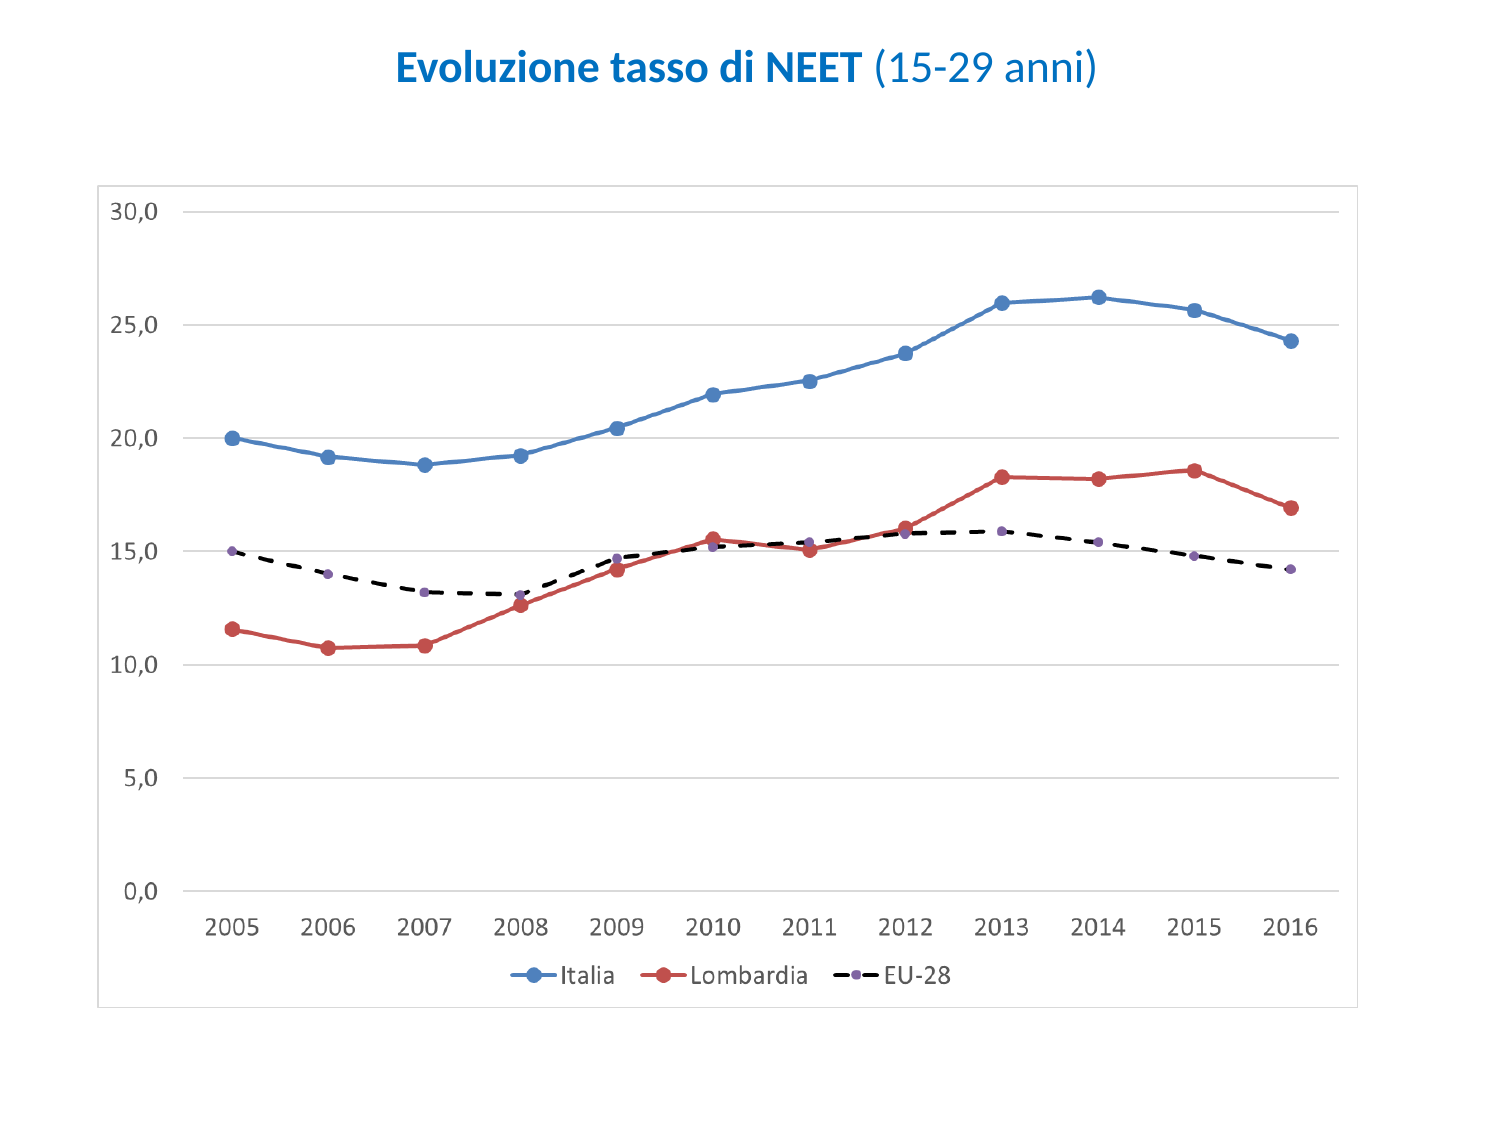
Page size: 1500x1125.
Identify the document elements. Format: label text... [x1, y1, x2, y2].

text_box Evoluzione tasso di NEET (15-29 anni) [48, 39, 1446, 154]
picture [97, 185, 1358, 1008]
